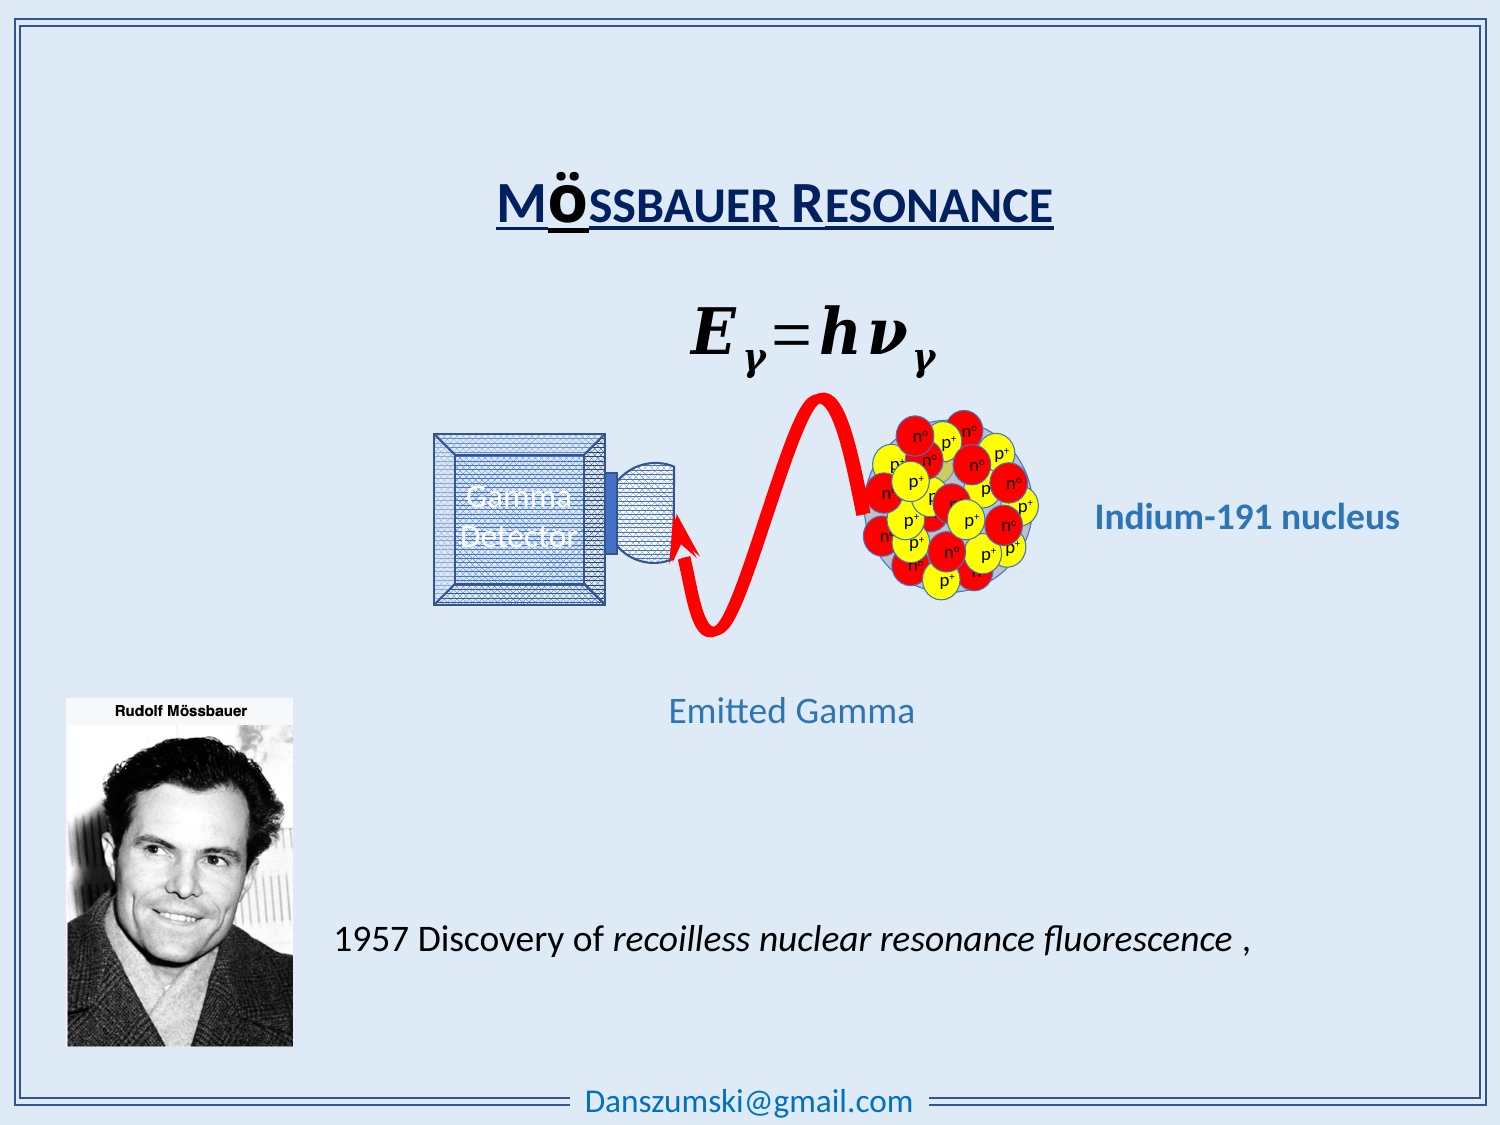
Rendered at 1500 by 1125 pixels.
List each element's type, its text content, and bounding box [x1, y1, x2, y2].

text_box [720, 516, 770, 631]
text_box Danszumski@gmail.com [570, 1072, 929, 1125]
text_box Gamma Detector [445, 467, 593, 562]
text_box MöSSBAUER RESONANCE [210, 140, 1340, 252]
text_box [14, 18, 1487, 1106]
text_box [819, 396, 867, 514]
text_box All of the possible next steps [435, 438, 454, 601]
text_box [433, 433, 606, 606]
text_box [604, 472, 618, 555]
text_box 1957 Discovery of recoilless nuclear resonance fluorescence , [318, 906, 1267, 1011]
text_box [671, 397, 863, 633]
text_box Indium-191 nucleus [1079, 484, 1416, 545]
text_box Emitted Gamma [653, 679, 931, 739]
picture [66, 698, 293, 1047]
